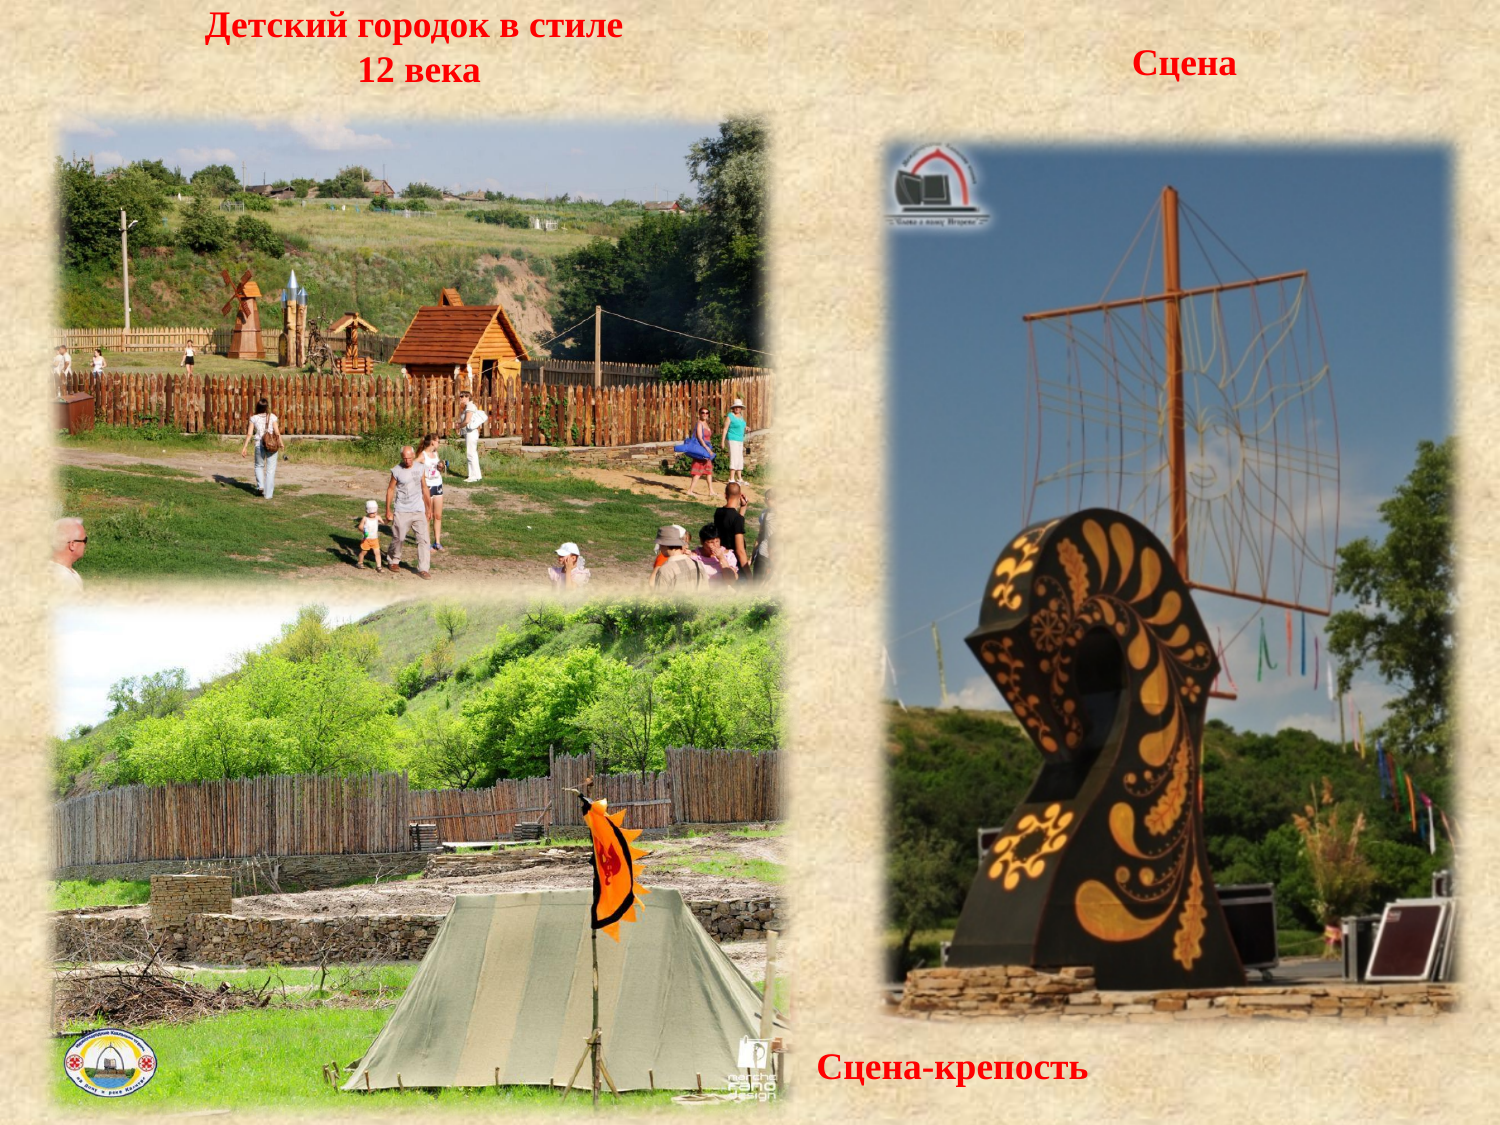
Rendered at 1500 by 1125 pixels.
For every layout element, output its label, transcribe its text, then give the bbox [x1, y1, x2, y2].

text_box Сцена [1117, 30, 1253, 91]
picture [0, 0, 1500, 1125]
title Детский городок в стиле 12 века [123, 0, 715, 91]
text_box Сцена-крепость [805, 1034, 1104, 1095]
